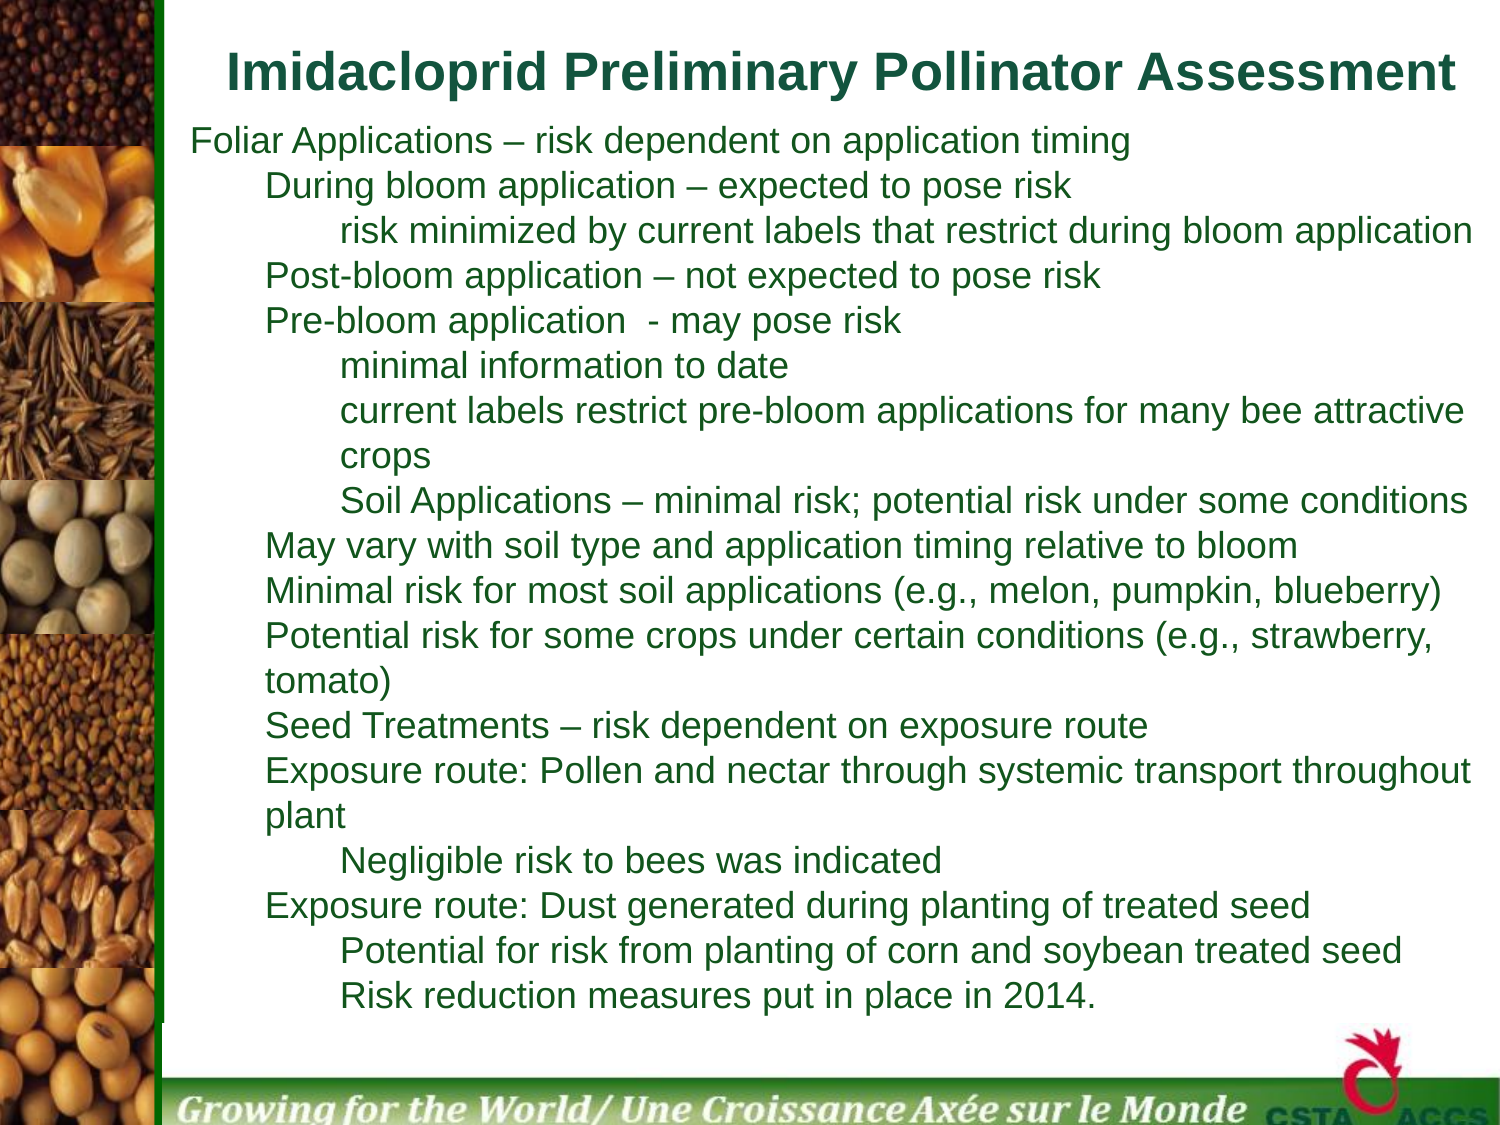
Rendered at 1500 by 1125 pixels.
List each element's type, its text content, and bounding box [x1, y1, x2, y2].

picture [0, 0, 154, 1125]
text_box Foliar Applications – risk dependent on application timing During bloom application – expected to pose risk risk minimized by current labels that restrict during bloom application Post-bloom application – not expected to pose risk Pre-bloom application - may pose risk minimal information to date current labels restrict pre-bloom applications for many bee attractive crops Soil Applications – minimal risk; potential risk under some conditions May vary with soil type and application timing relative to bloom Minimal risk for most soil applications (e.g., melon, pumpkin, blueberry) Potential risk for some crops under certain conditions (e.g., strawberry, tomato) Seed Treatments – risk dependent on exposure route Exposure route: Pollen and nectar through systemic transport throughout plant Negligible risk to bees was indicated Exposure route: Dust generated during planting of treated seed Potential for risk from planting of corn and soybean treated seed Risk reduction measures put in place in 2014. [175, 109, 1500, 1022]
picture [162, 1022, 1500, 1125]
text_box Imidacloprid Preliminary Pollinator Assessment [175, 29, 1500, 109]
